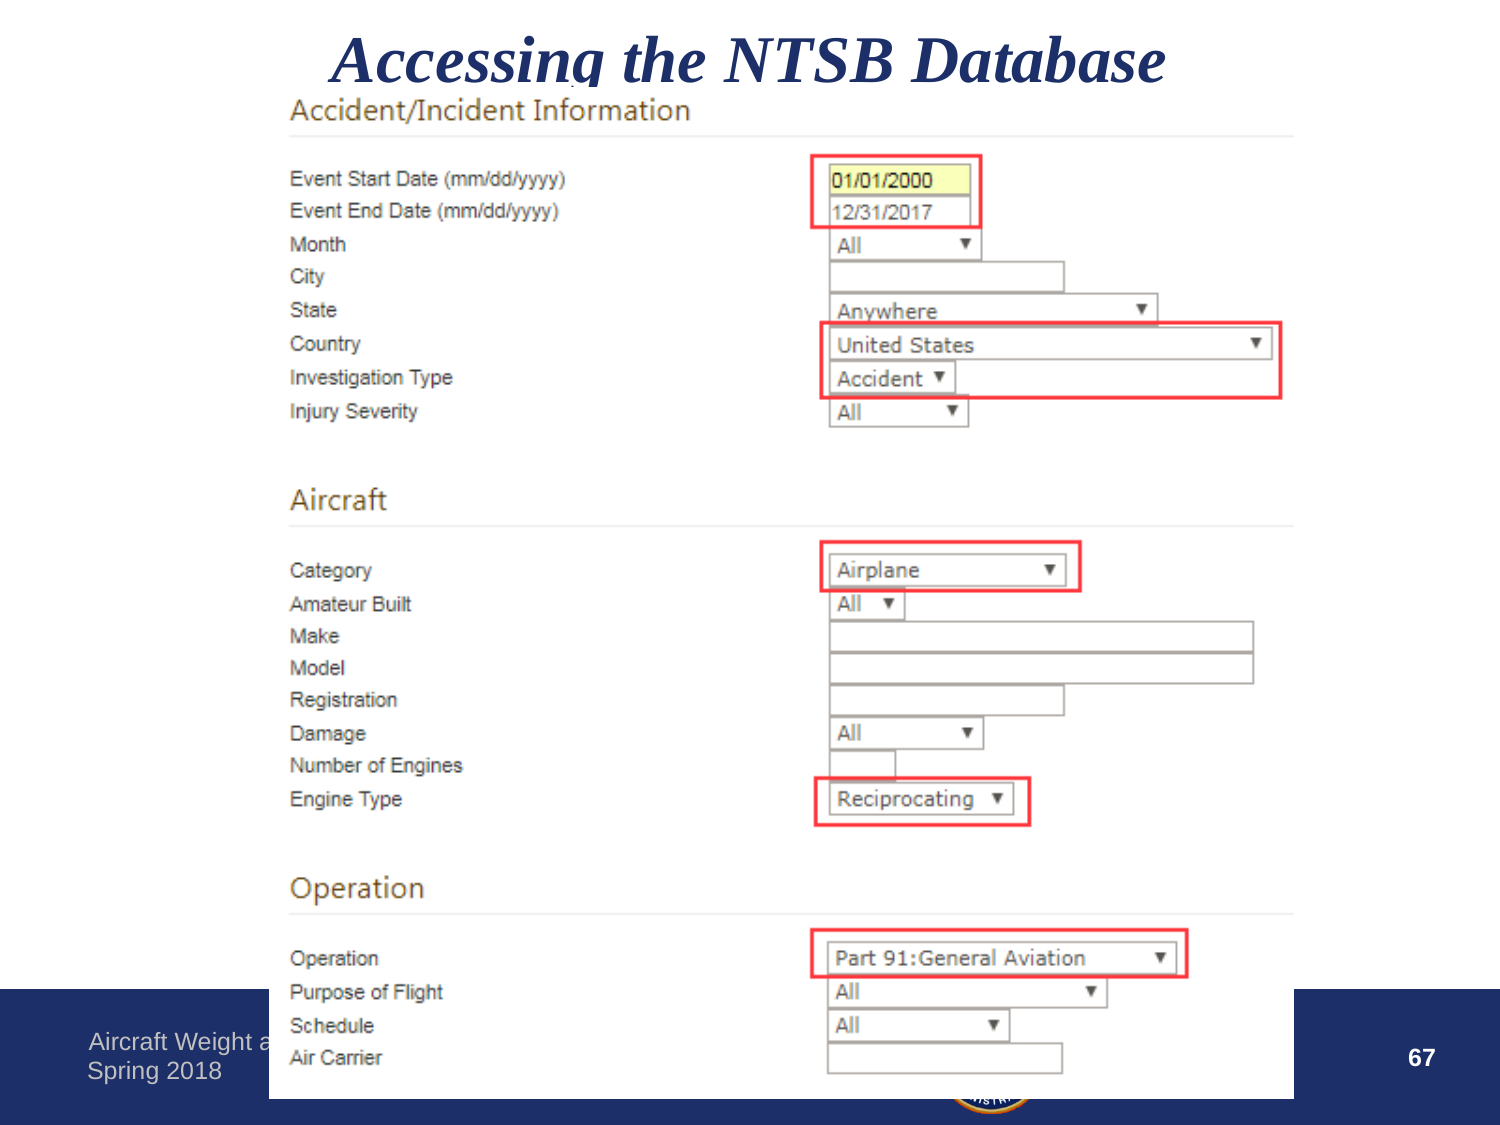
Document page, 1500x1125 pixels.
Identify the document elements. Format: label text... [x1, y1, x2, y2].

title Accessing the NTSB Database [0, 0, 1500, 113]
picture [269, 87, 1294, 1114]
